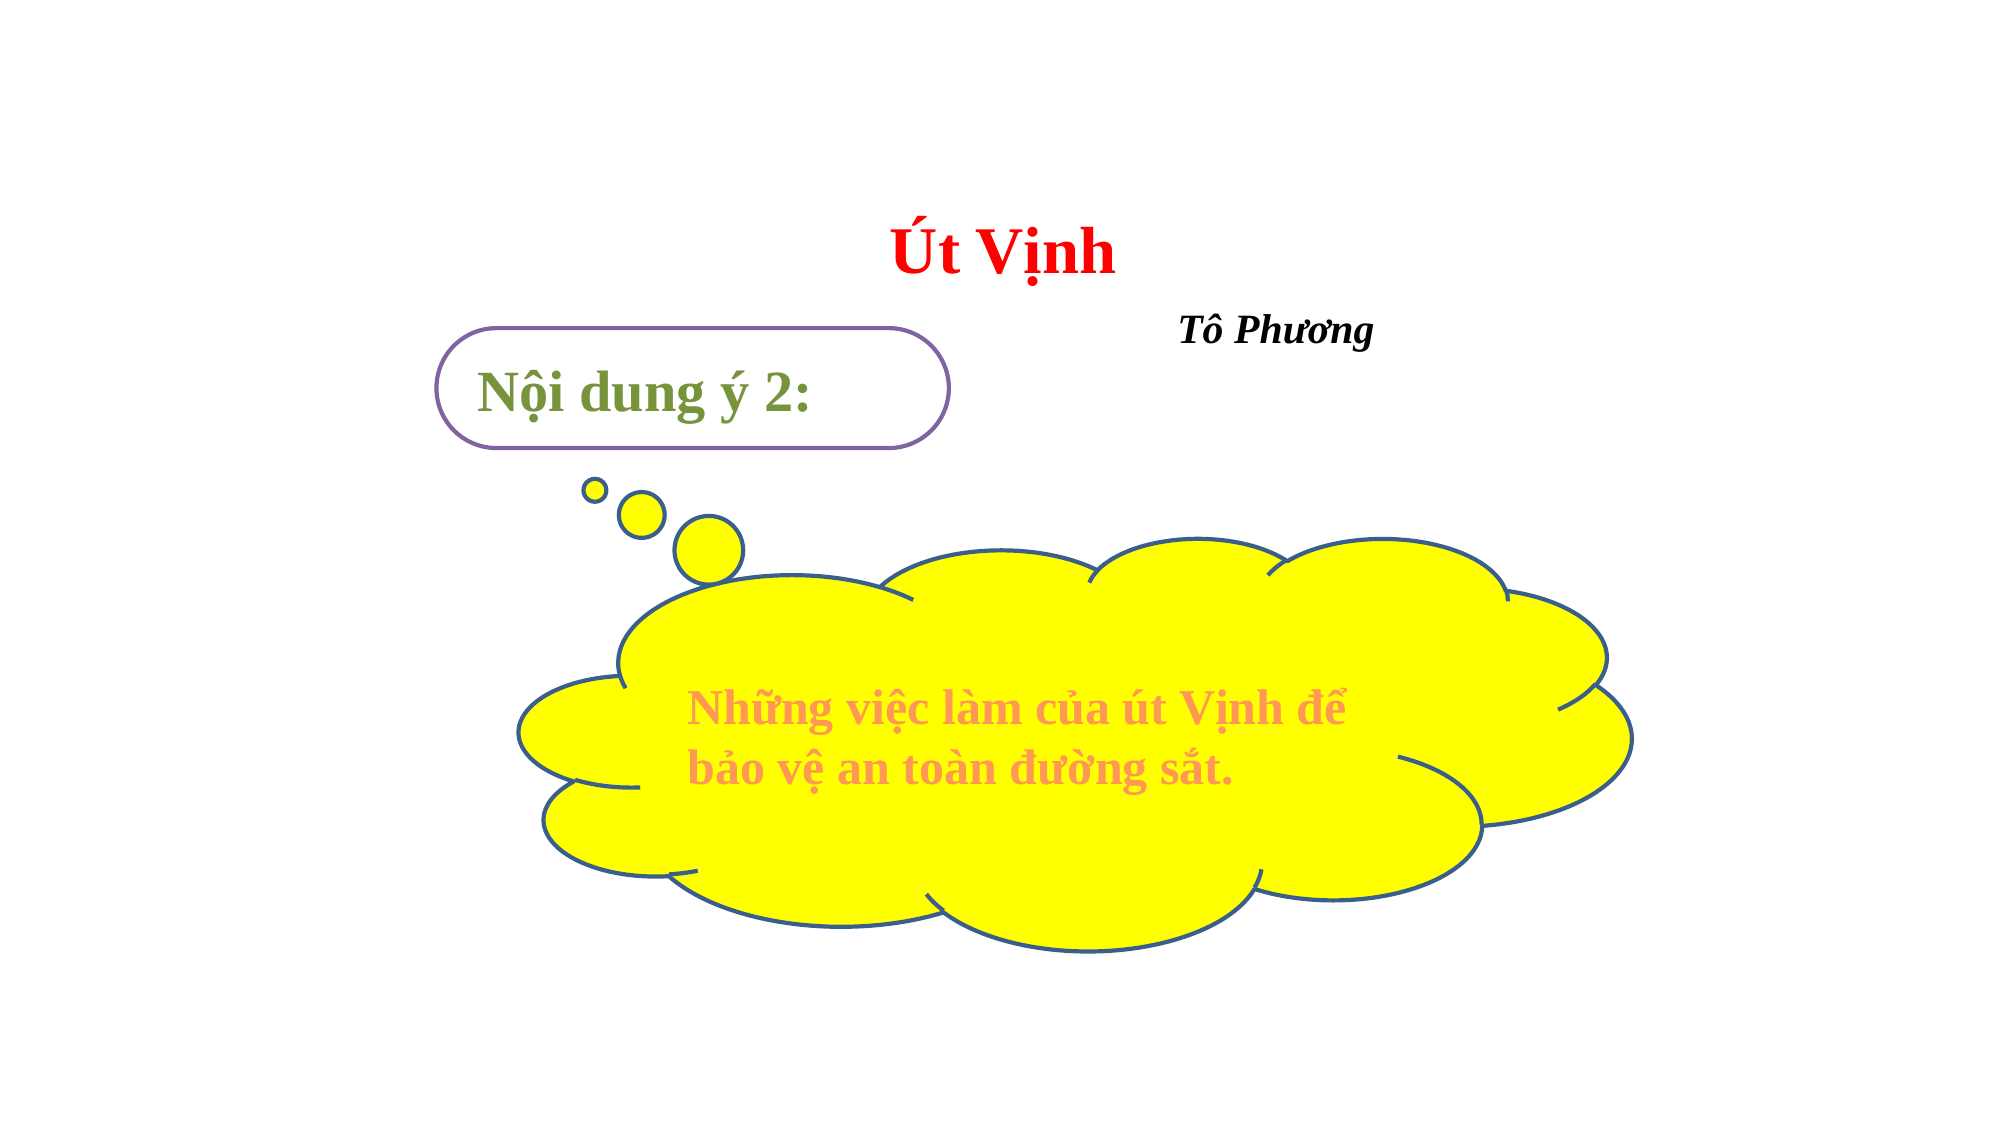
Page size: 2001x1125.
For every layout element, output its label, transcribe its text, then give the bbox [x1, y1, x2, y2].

text_box Những việc làm của út Vịnh để bảo vệ an toàn đường sắt. [516, 513, 1635, 954]
text_box Những việc làm của út Vịnh để bảo vệ an toàn đường sắt. [616, 489, 667, 540]
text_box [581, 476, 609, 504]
text_box Nội dung ý 2: [434, 326, 951, 451]
text_box Tô Phương [1162, 294, 1425, 359]
text_box Út Vịnh [874, 199, 1163, 295]
